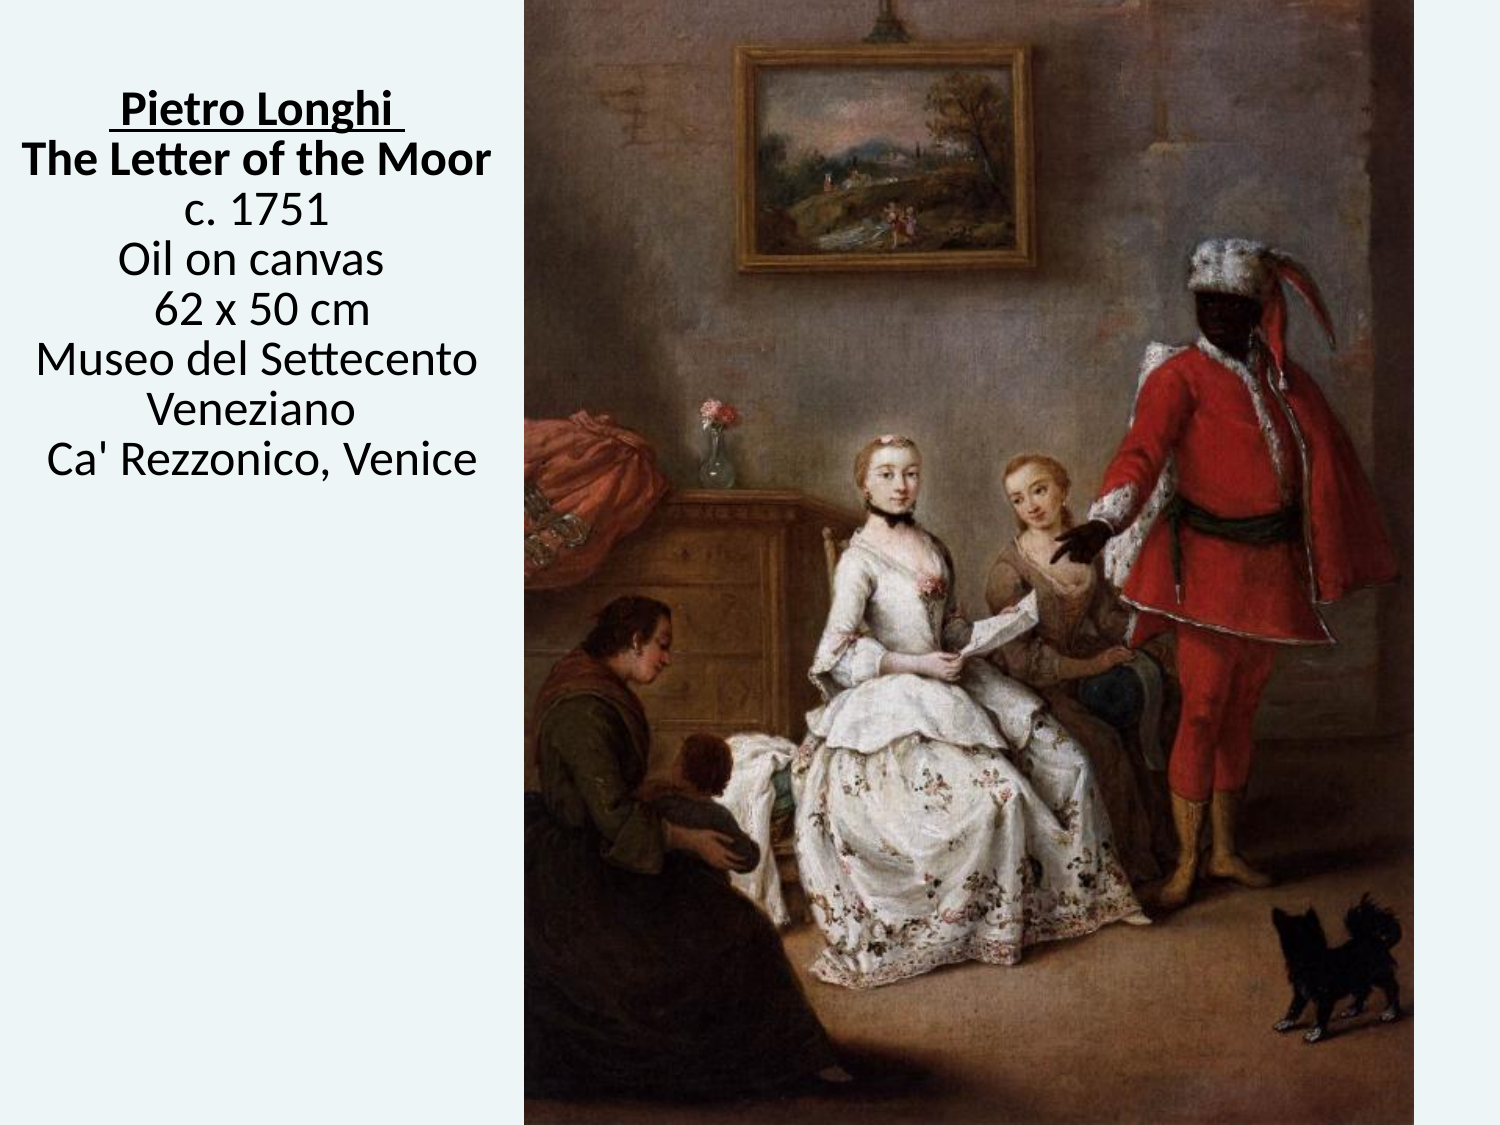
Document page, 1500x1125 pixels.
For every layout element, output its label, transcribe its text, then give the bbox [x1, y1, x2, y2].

text_box Pietro Longhi The Letter of the Moor c. 1751 Oil on canvas 62 x 50 cm Museo del Settecento Veneziano Ca' Rezzonico, Venice [0, 78, 514, 493]
picture [524, 0, 1415, 1125]
